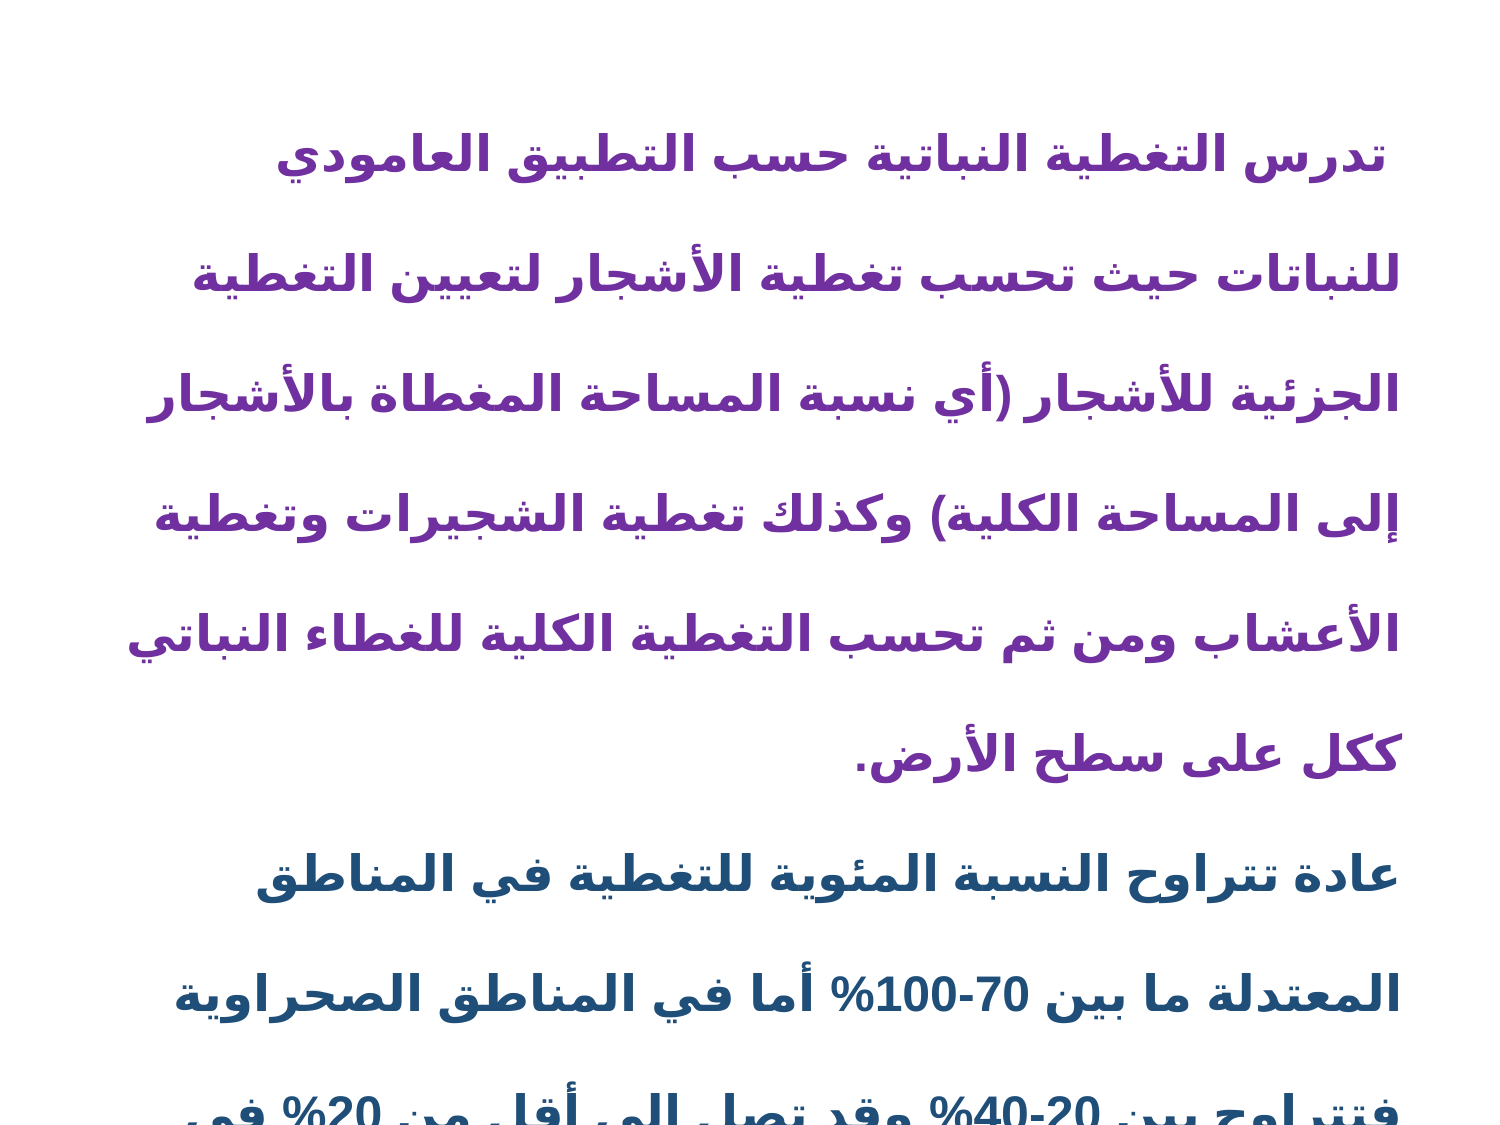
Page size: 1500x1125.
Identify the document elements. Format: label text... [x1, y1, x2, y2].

text_box تدرس التغطية النباتية حسب التطبيق العامودي للنباتات حيث تحسب تغطية الأشجار لتعيين التغطية الجزئية للأشجار (أي نسبة المساحة المغطاة بالأشجار إلى المساحة الكلية) وكذلك تغطية الشجيرات وتغطية الأعشاب ومن ثم تحسب التغطية الكلية للغطاء النباتي ككل على سطح الأرض. عادة تتراوح النسبة المئوية للتغطية في المناطق المعتدلة ما بين 70-100% أما في المناطق الصحراوية فتتراوح بين 20-40% وقد تصل إلى أقل من 20% في مناطق أخرى كالمناطق الصخرية. [76, 54, 1418, 1125]
